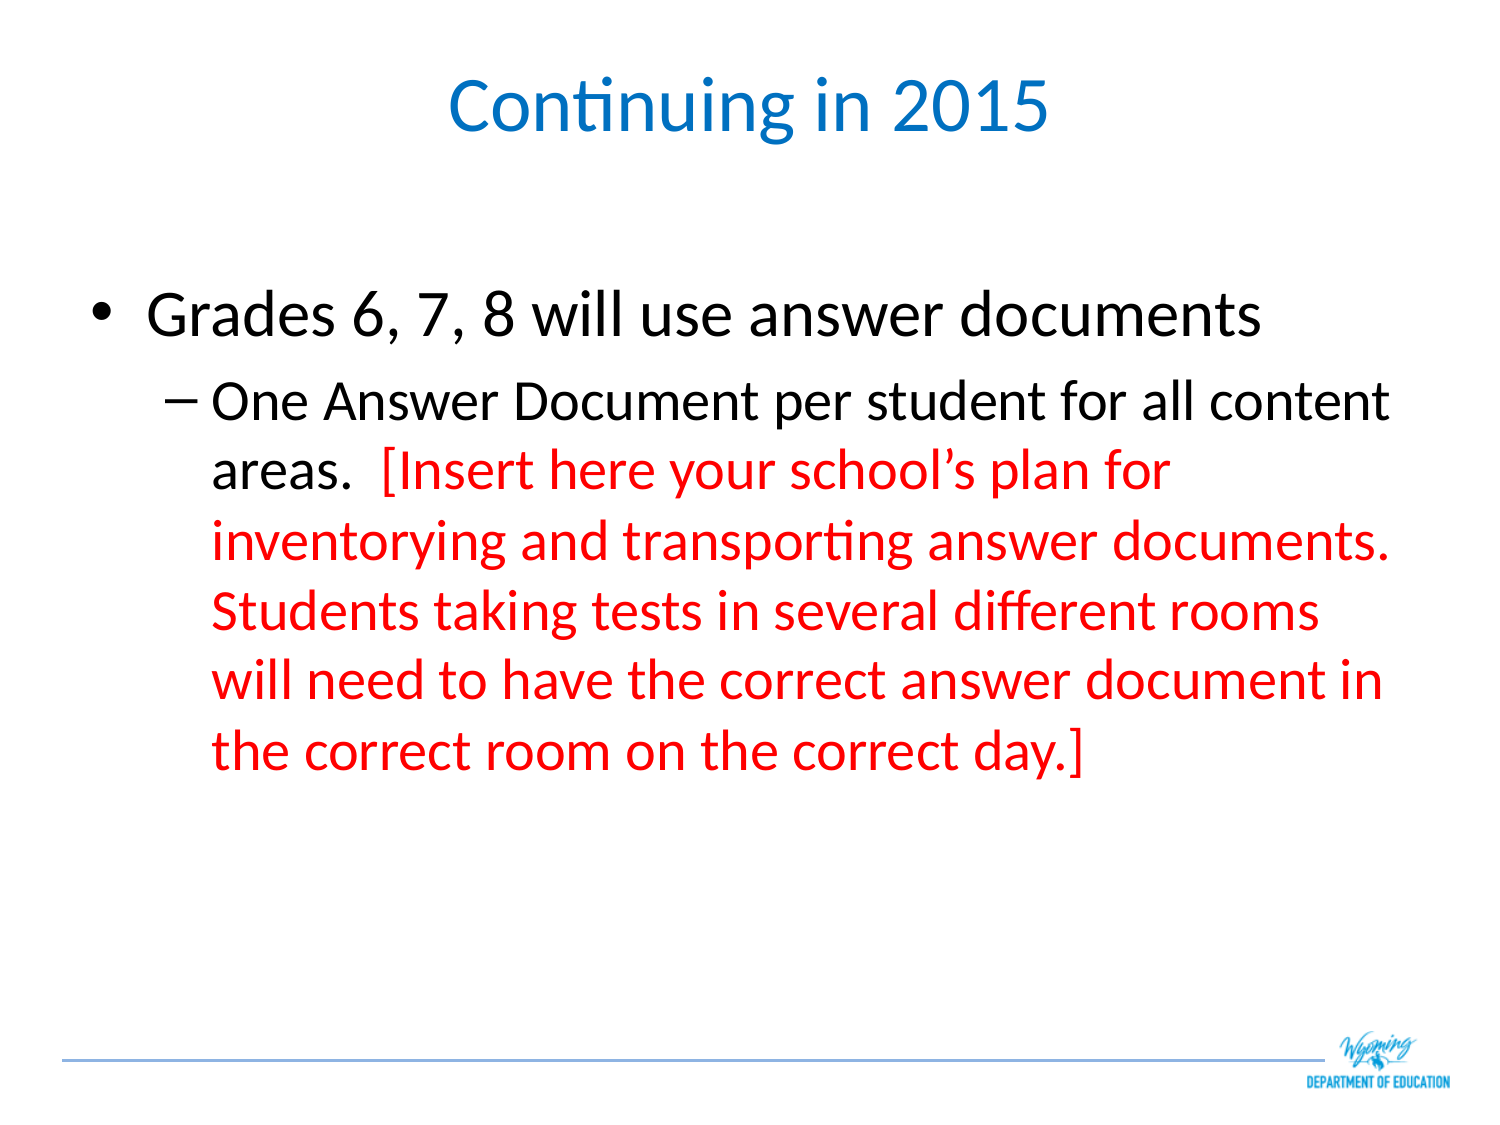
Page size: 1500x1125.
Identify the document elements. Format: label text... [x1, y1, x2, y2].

list Grades 6, 7, 8 will use answer documents One Answer Document per student for all content areas. [Insert here your school’s plan for inventorying and transporting answer documents. Students taking tests in several different rooms will need to have the correct answer document in the correct room on the correct day.] [75, 262, 1425, 1005]
picture [1307, 1031, 1451, 1090]
title Continuing in 2015 [75, 45, 1425, 233]
